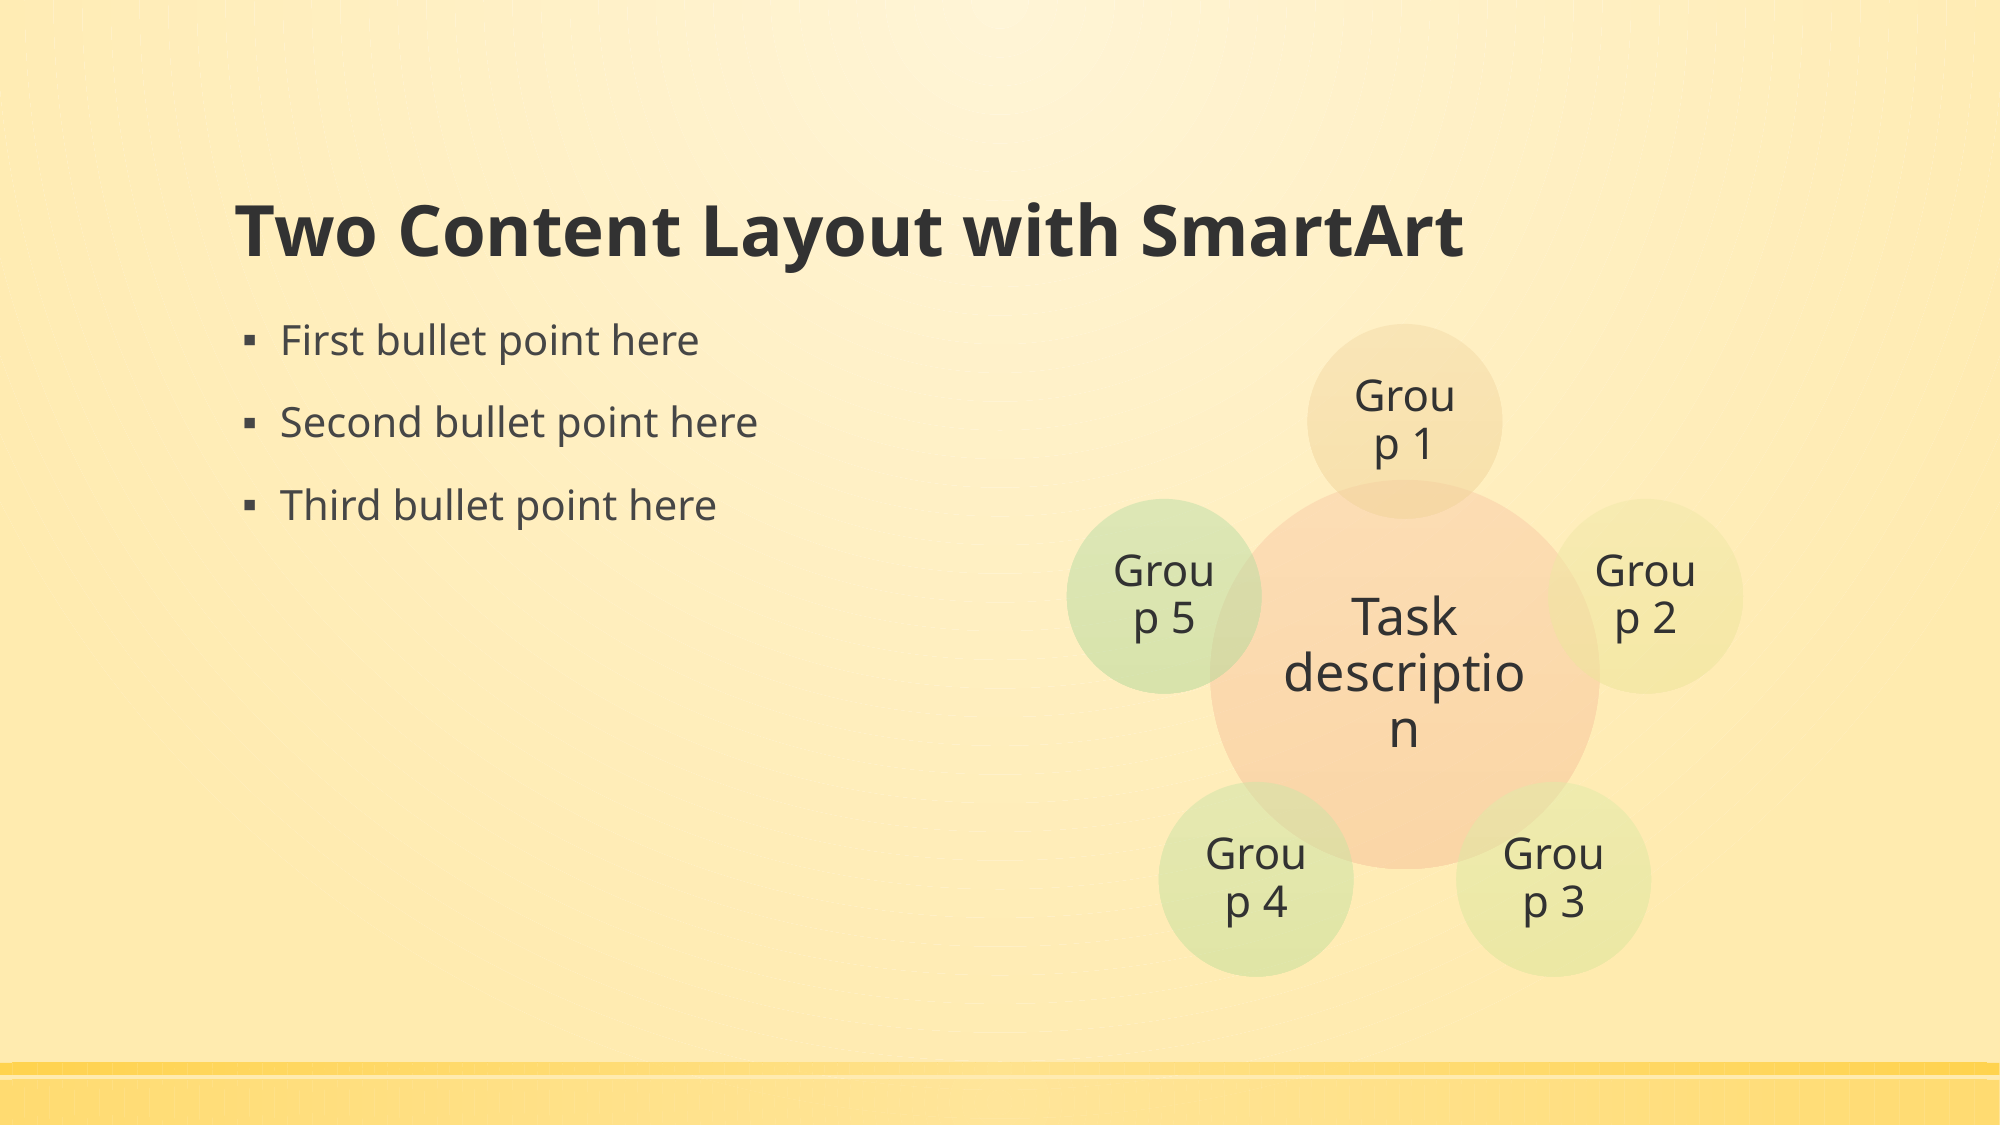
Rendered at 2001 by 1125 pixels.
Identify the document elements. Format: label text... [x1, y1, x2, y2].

title Two Content Layout with SmartArt [219, 76, 1780, 279]
list First bullet point here Second bullet point here Third bullet point here [219, 311, 970, 989]
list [1029, 311, 1780, 989]
